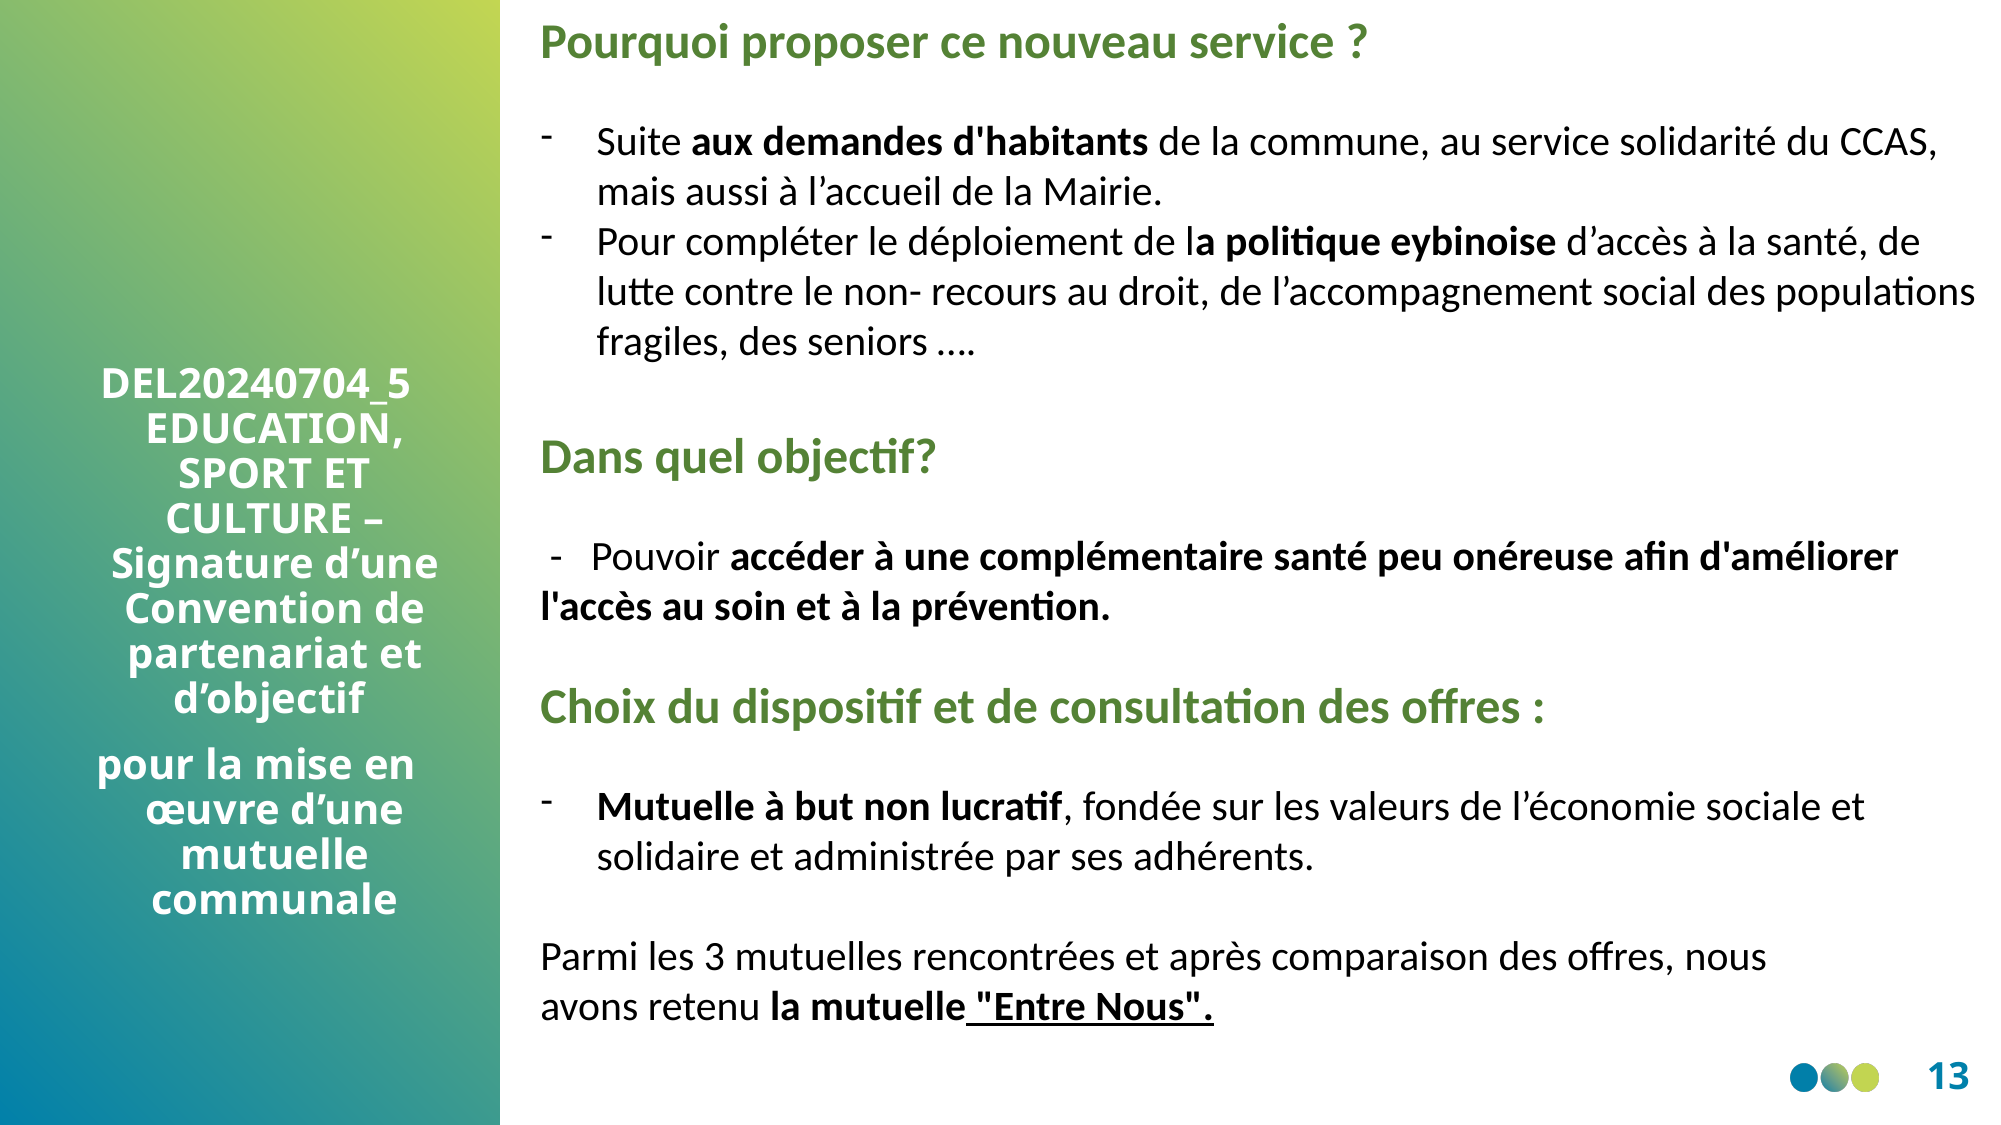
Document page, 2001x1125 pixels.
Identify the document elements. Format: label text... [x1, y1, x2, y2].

picture [1810, 1082, 1879, 1092]
list DEL20240704_5 EDUCATION, SPORT ET CULTURE – Signature d’une Convention de partenariat et d’objectif pour la mise en œuvre d’une mutuelle communale [55, 355, 458, 1125]
text_box Pourquoi proposer ce nouveau service ? Suite aux demandes d'habitants de la commune, au service solidarité du CCAS, mais aussi à l’accueil de la Mairie. Pour compléter le déploiement de la politique eybinoise d’accès à la santé, de lutte contre le non- recours au droit, de l’accompagnement social des populations fragiles, des seniors …. Dans quel objectif? - Pouvoir accéder à une complémentaire santé peu onéreuse afin d'améliorer l'accès au soin et à la prévention. Choix du dispositif et de consultation des offres : Mutuelle à but non lucratif, fondée sur les valeurs de l’économie sociale et solidaire et administrée par ses adhérents. Parmi les 3 mutuelles rencontrées et après comparaison des offres, nous avons retenu la mutuelle "Entre Nous". [525, 1, 1998, 1082]
picture [1790, 1084, 1798, 1092]
